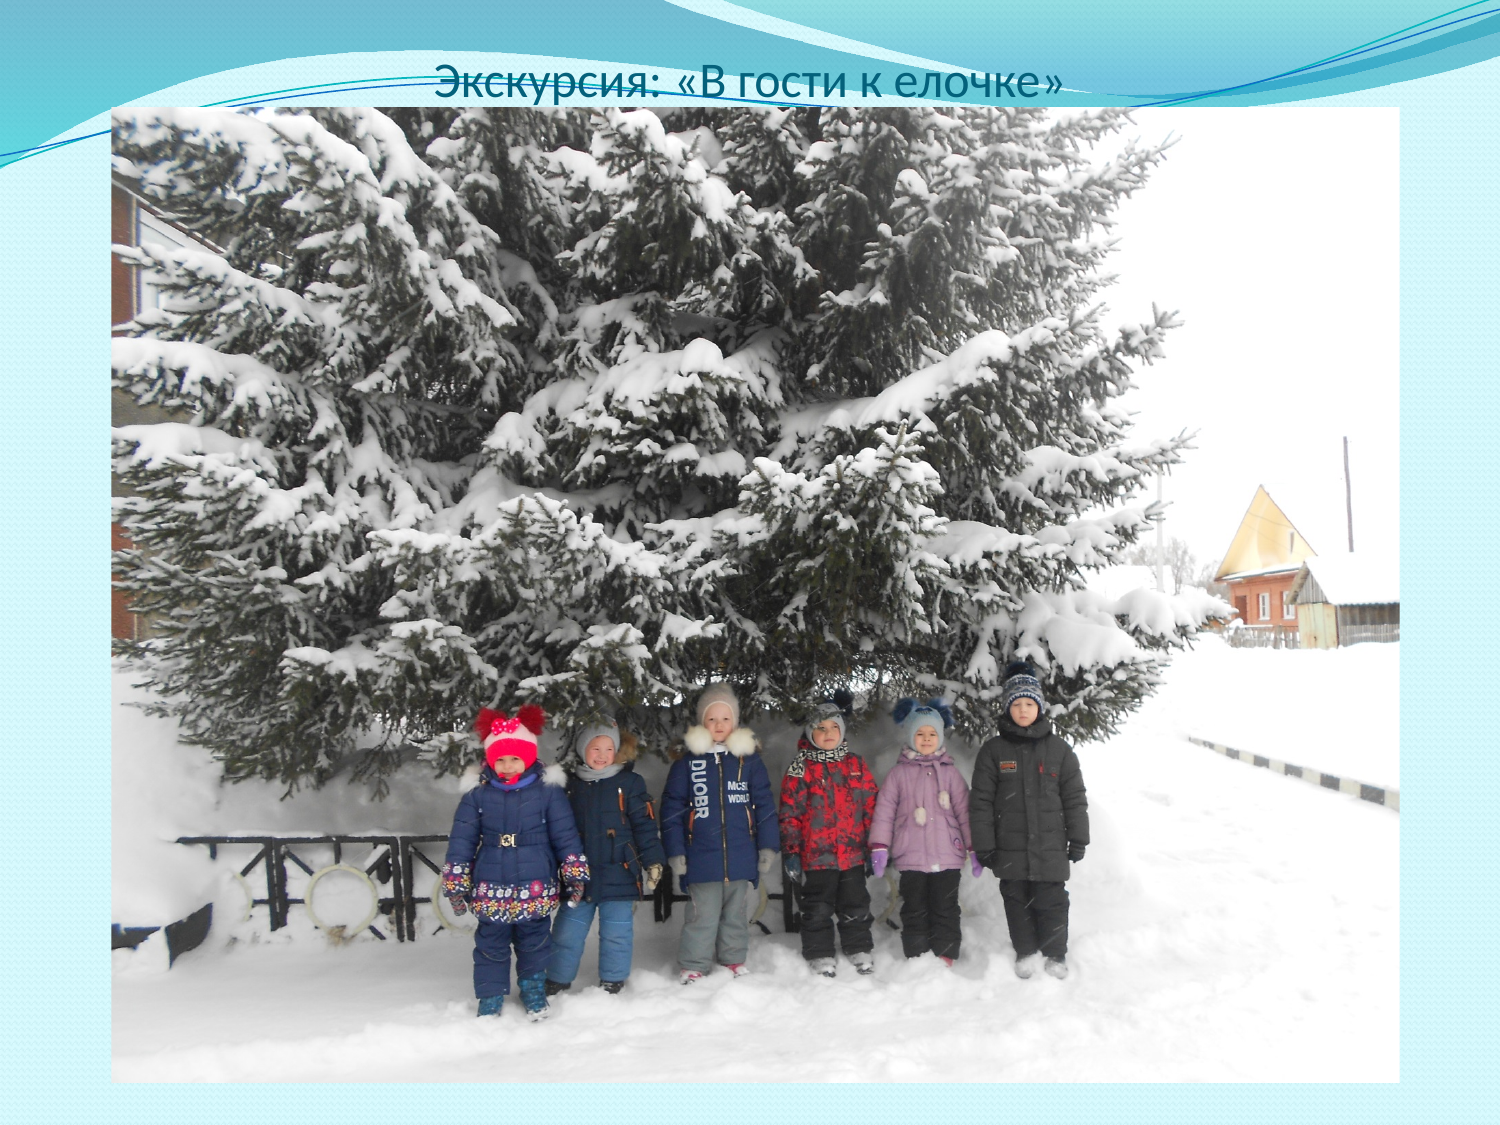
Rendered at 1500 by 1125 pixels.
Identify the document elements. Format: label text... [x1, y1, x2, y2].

picture [111, 107, 1400, 1083]
title Экскурсия: «В гости к елочке» [75, 0, 1425, 108]
